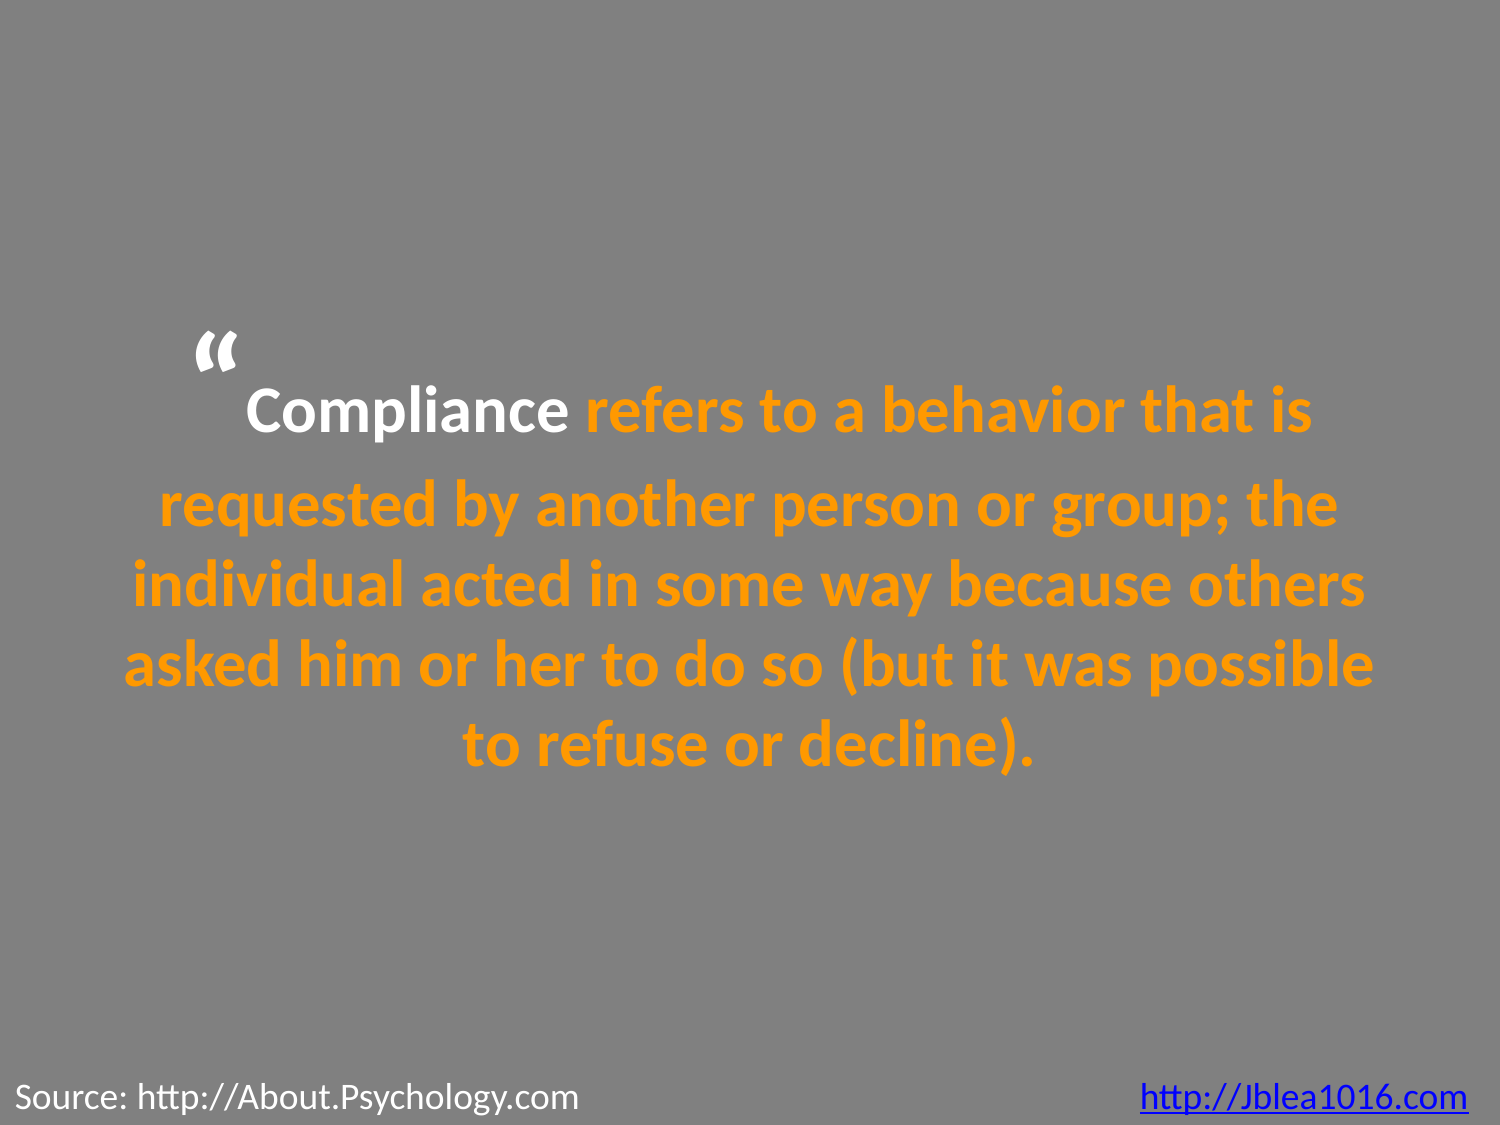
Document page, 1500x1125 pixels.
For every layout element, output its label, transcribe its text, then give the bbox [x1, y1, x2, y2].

text_box “Compliance refers to a behavior that is requested by another person or group; the individual acted in some way because others asked him or her to do so (but it was possible to refuse or decline). [87, 287, 1413, 787]
text_box Source: http://About.Psychology.com [0, 1064, 650, 1125]
text_box http://Jblea1016.com [1124, 1064, 1500, 1125]
